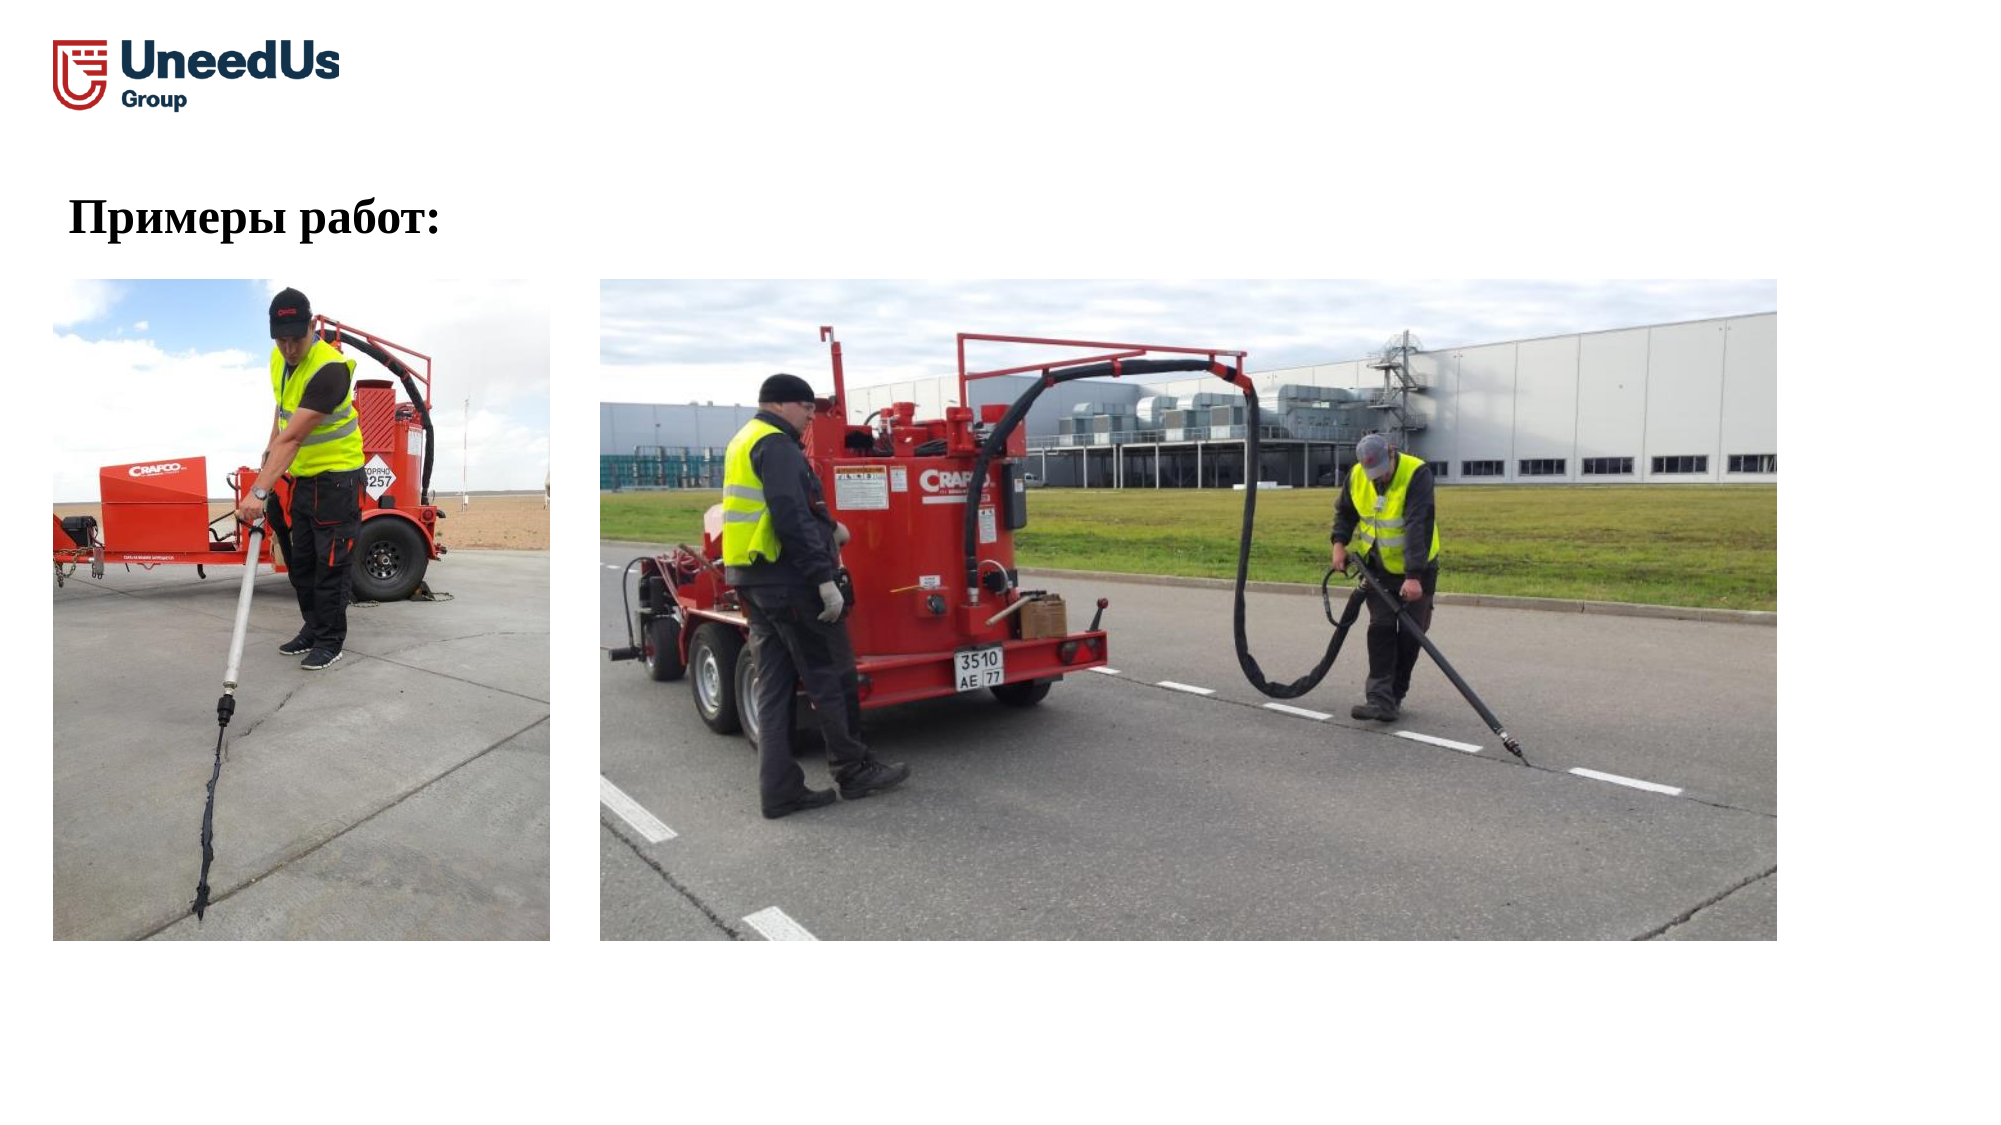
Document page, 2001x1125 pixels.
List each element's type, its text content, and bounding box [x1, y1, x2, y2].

picture [53, 40, 339, 113]
picture [53, 279, 550, 941]
title Примеры работ: [53, 114, 468, 252]
picture [600, 279, 1777, 941]
